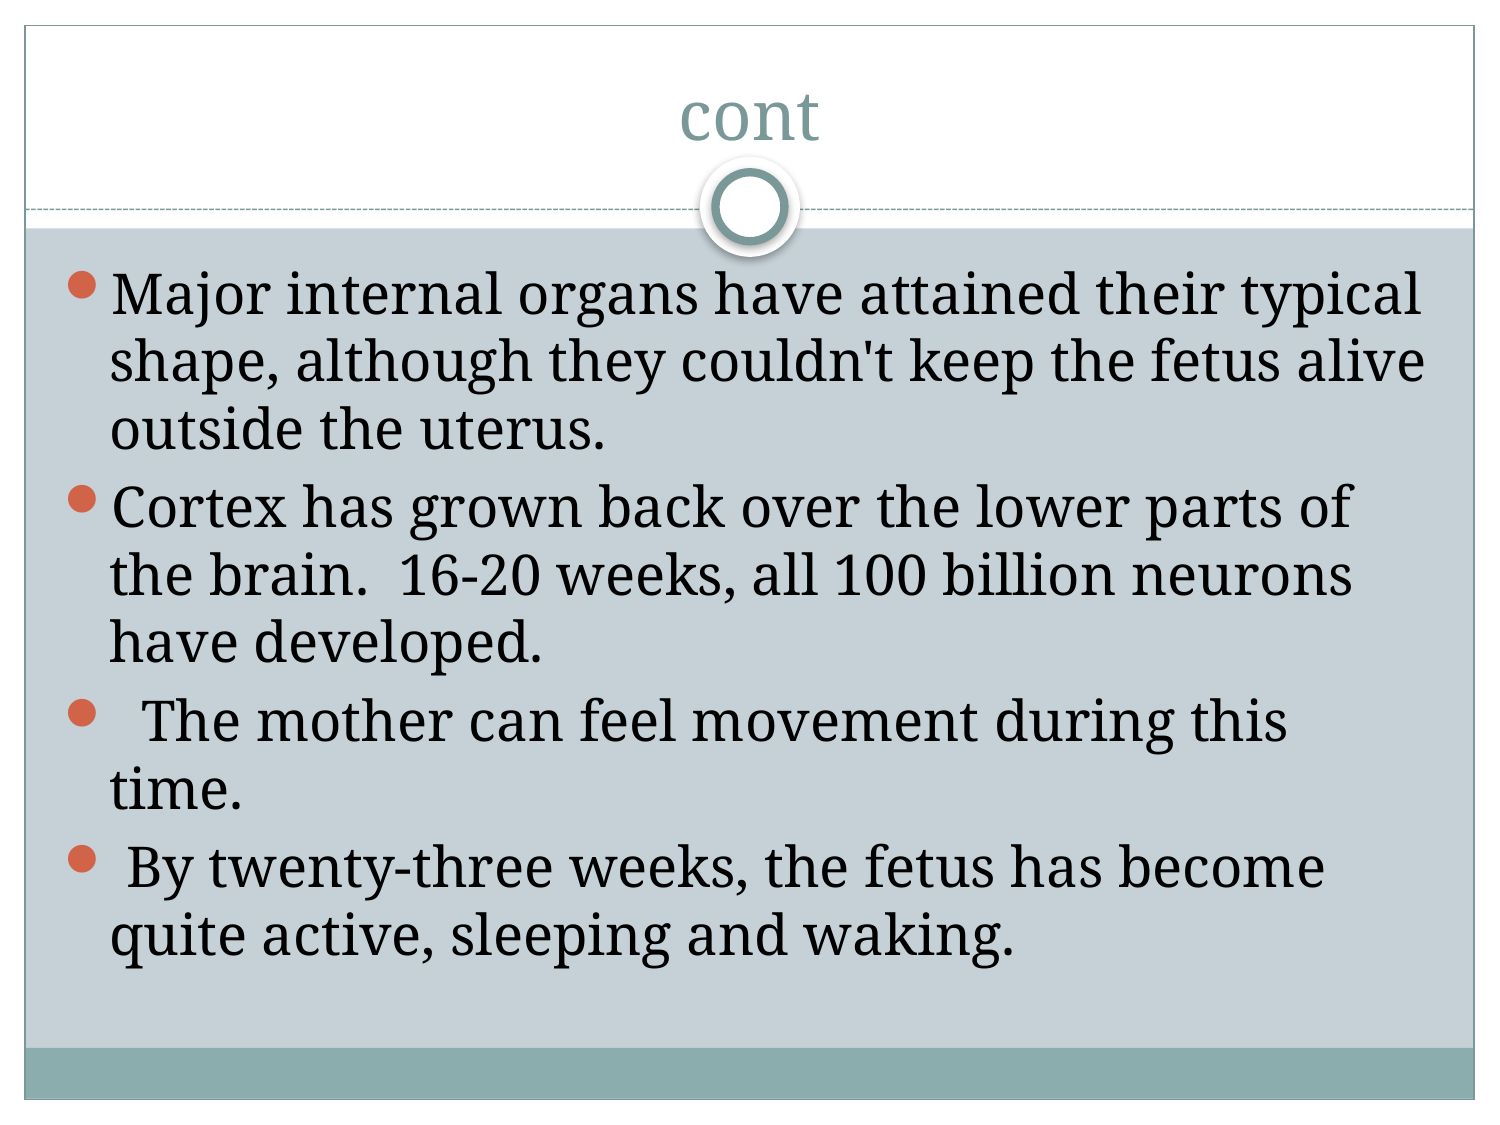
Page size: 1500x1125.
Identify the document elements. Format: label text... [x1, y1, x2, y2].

title cont [49, 37, 1450, 162]
list Major internal organs have attained their typical shape, although they couldn't keep the fetus alive outside the uterus.  Cortex has grown back over the lower parts of the brain.  16-20 weeks, all 100 billion neurons have developed.  The mother can feel movement during this time.  By twenty-three weeks, the fetus has become quite active, sleeping and waking. [49, 250, 1445, 1001]
